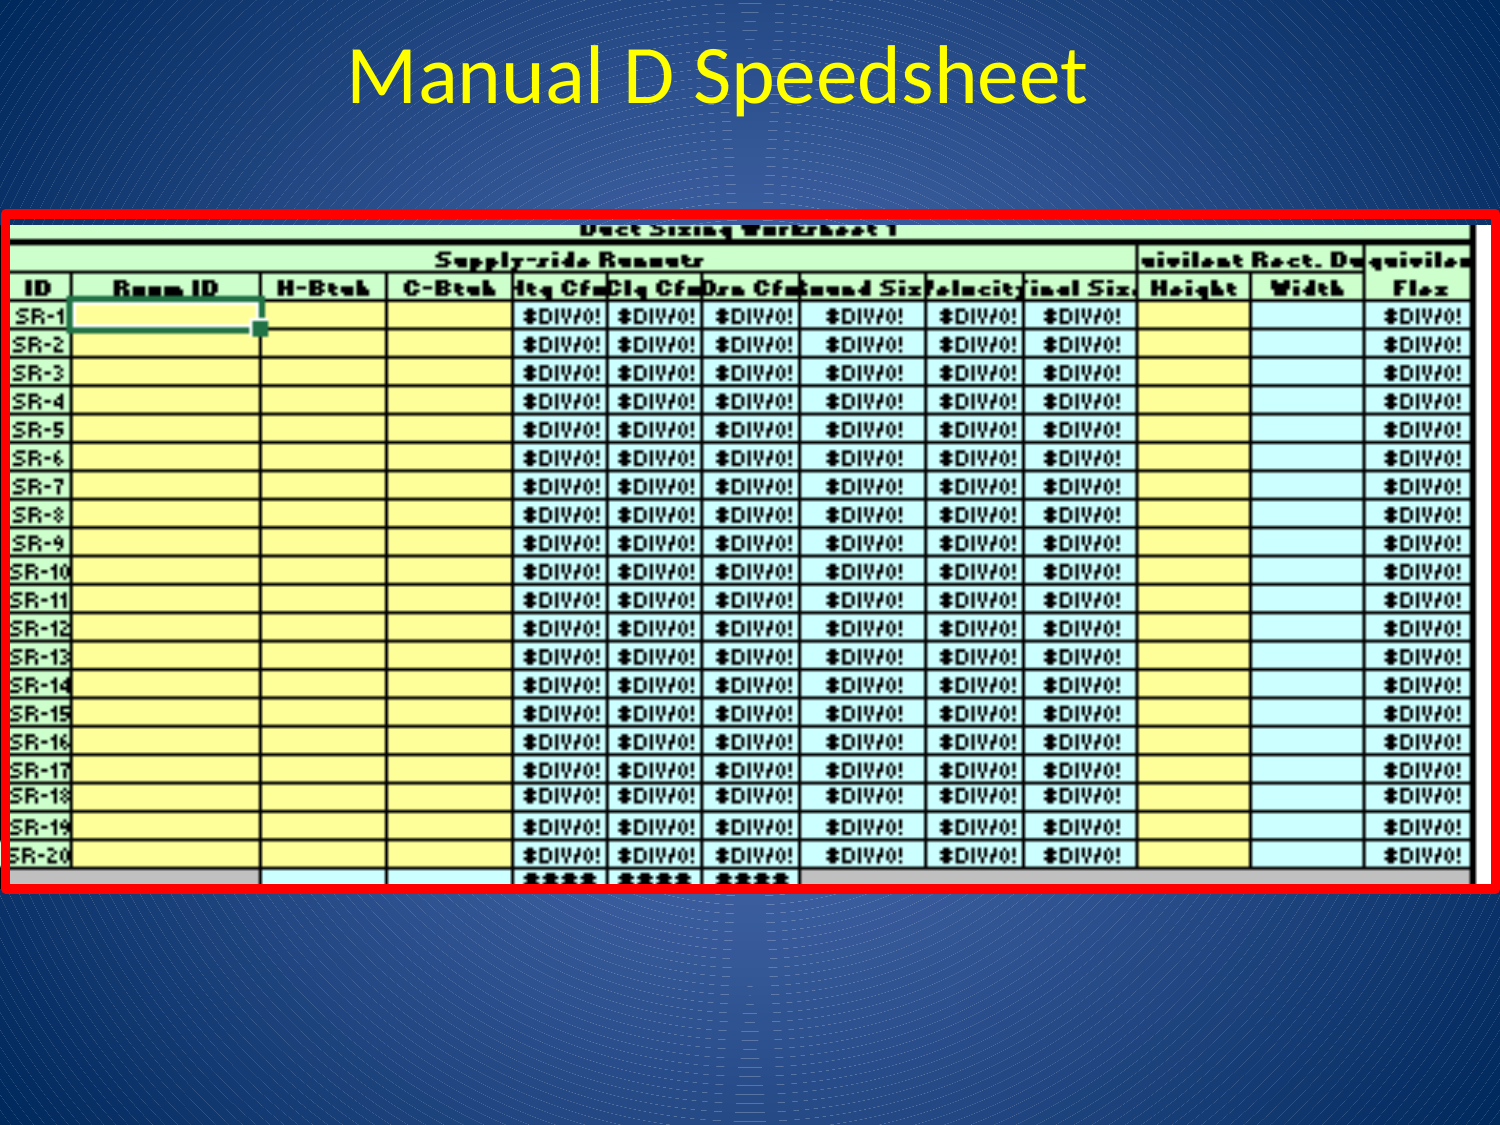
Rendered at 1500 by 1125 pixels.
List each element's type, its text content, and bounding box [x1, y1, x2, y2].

text_box Manual D Speedsheet [331, 12, 1104, 128]
picture [0, 224, 1493, 890]
text_box [4, 212, 1498, 891]
